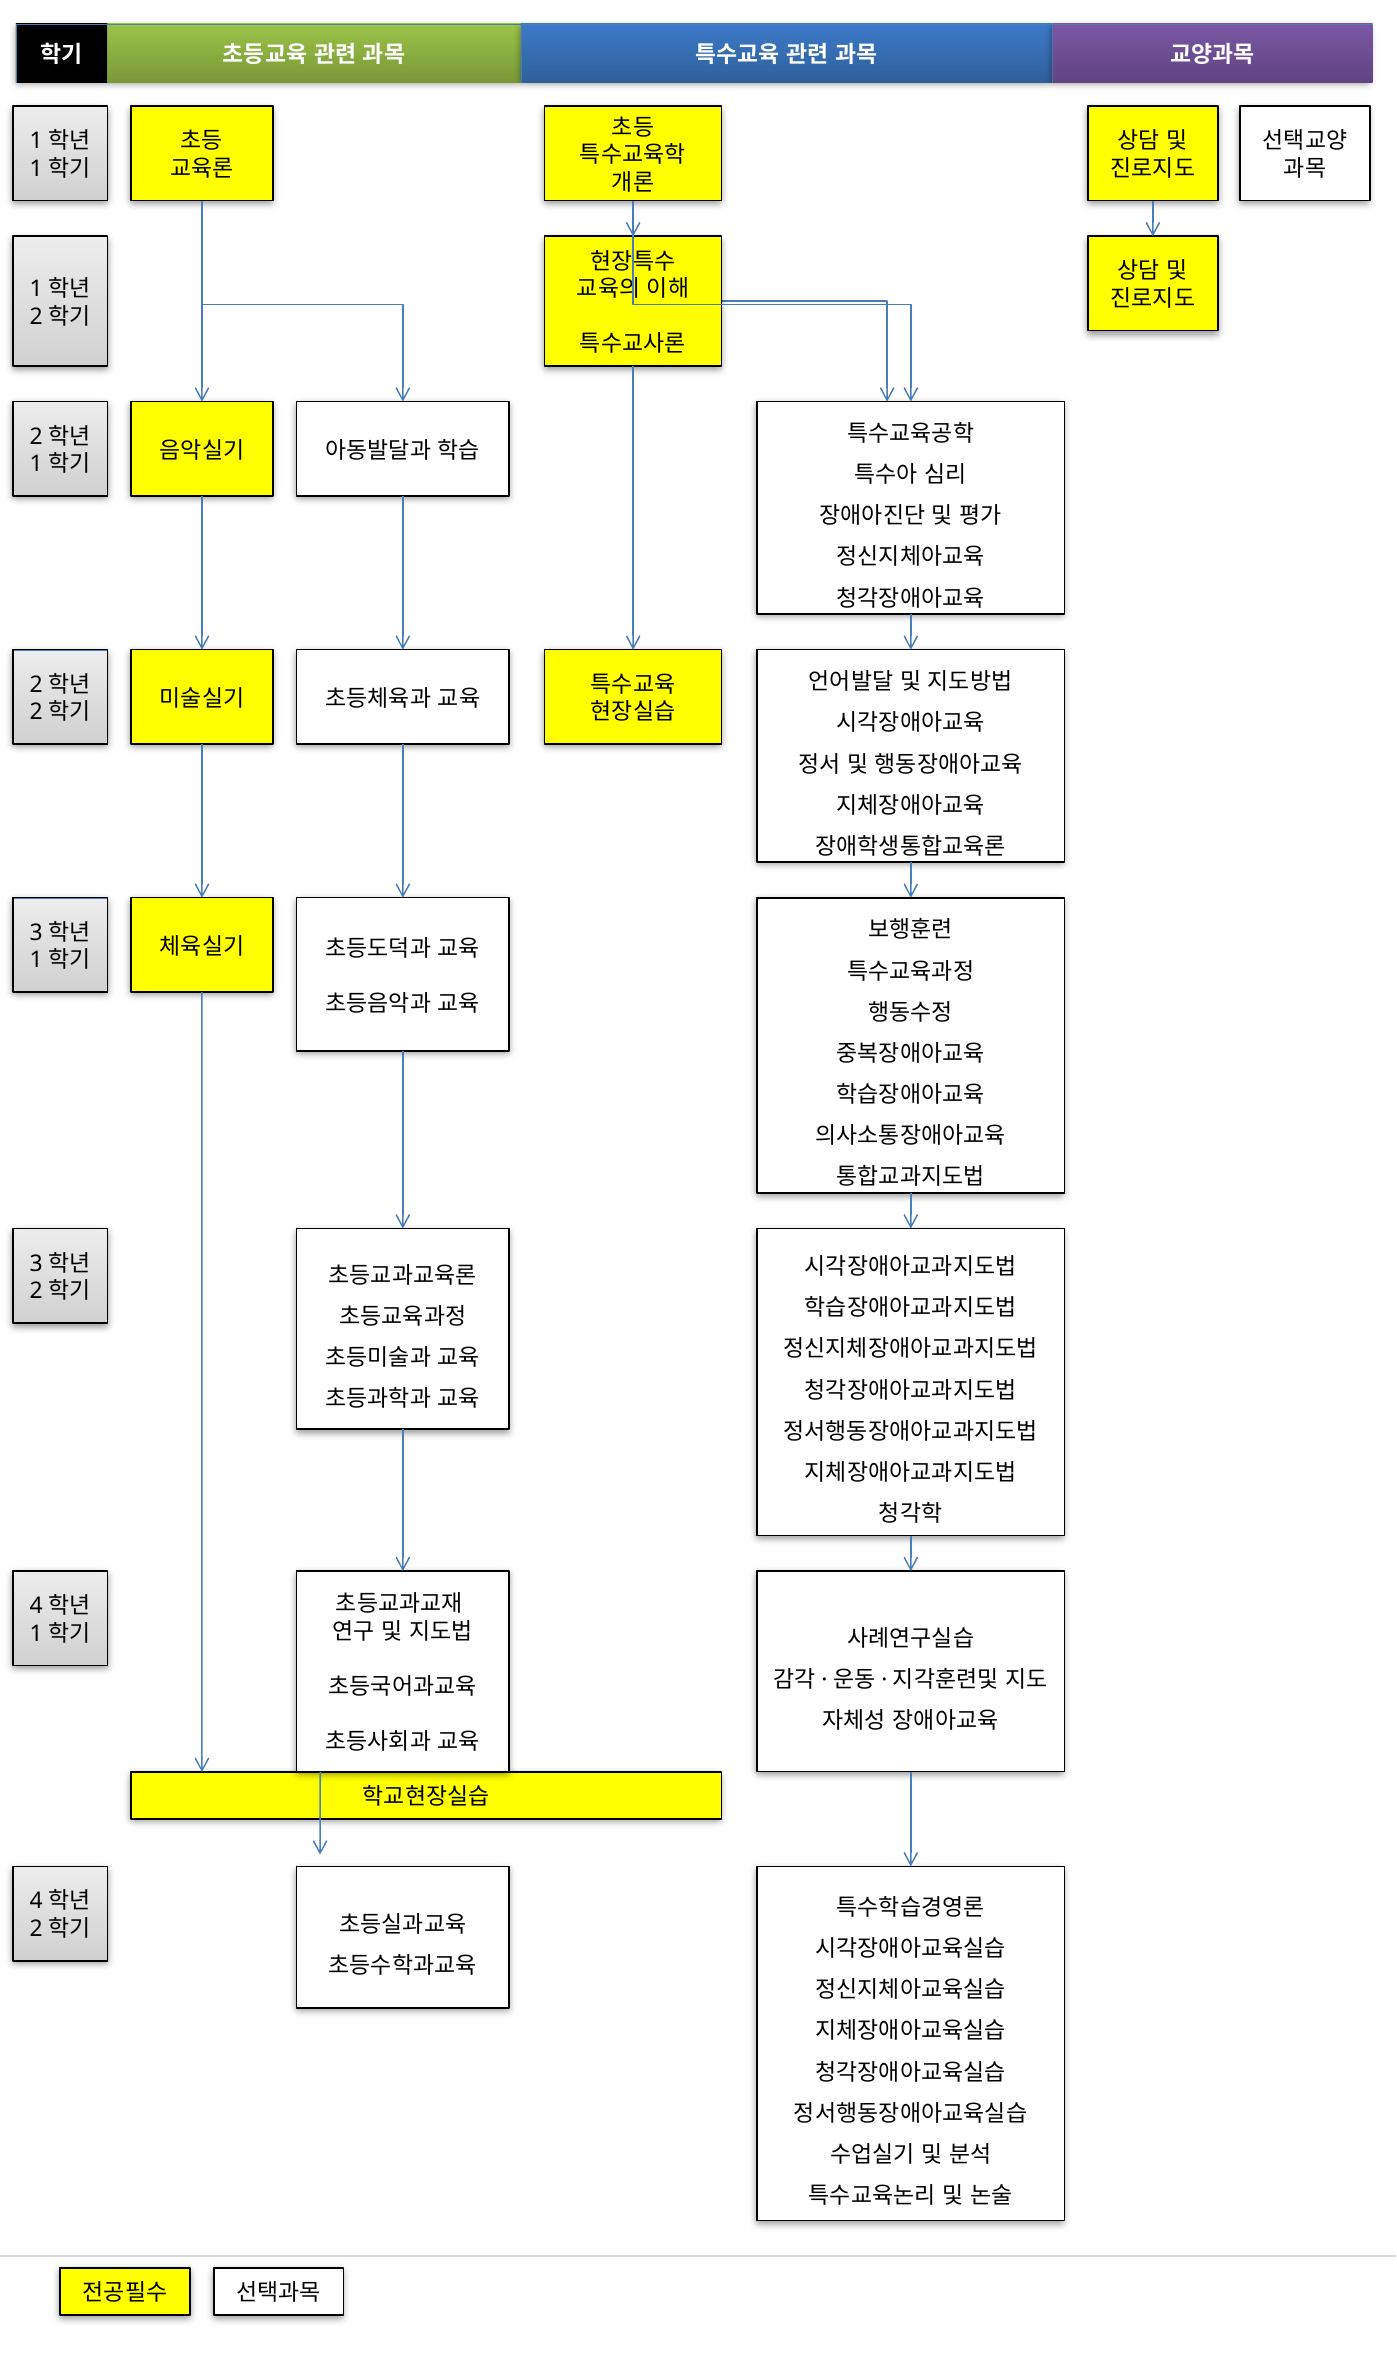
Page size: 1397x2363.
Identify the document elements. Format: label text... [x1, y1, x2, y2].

text_box 초등교육 관련 과목 [107, 23, 519, 83]
text_box 상담 및 진로지도 [1087, 235, 1219, 331]
text_box 2학년 2학기 [12, 649, 108, 745]
text_box 교양과목 [1052, 23, 1373, 83]
text_box 음악실기 [130, 401, 274, 497]
text_box 특수학습경영론 시각장애아교육실습 정신지체아교육실습 지체장애아교육실습 청각장애아교육실습 정서행동장애아교육실습 수업실기 및 분석 특수교육논리 및 논술 [756, 1866, 1065, 2221]
text_box 학교현장실습 [130, 1771, 319, 1820]
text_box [877, 300, 888, 402]
text_box 3학년 2학기 [12, 1228, 108, 1324]
text_box 학교현장실습 [321, 1771, 722, 1820]
text_box 4학년 1학기 [12, 1570, 108, 1666]
text_box 시각장애아교과지도법 학습장애아교과지도법 정신지체장애아교과지도법 청각장애아교과지도법 정서행동장애아교과지도법 지체장애아교과지도법 청각학 [756, 1228, 1065, 1536]
text_box 특수교육 관련 과목 [520, 23, 1050, 83]
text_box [201, 200, 404, 402]
text_box 선택교양과목 [1239, 105, 1371, 201]
text_box 초등교과교육론 초등교육과정 초등미술과 교육 초등과학과 교육 [296, 1390, 510, 1430]
text_box 언어발달 및 지도방법 시각장애아교육 정서 및 행동장애아교육 지체장애아교육 장애학생통합교육론 [756, 649, 1065, 863]
text_box 상담 및 진로지도 [1087, 105, 1219, 201]
text_box 초등 교육론 [130, 105, 274, 201]
text_box 초등교과교육론 초등교육과정 초등미술과 교육 초등과학과 교육 [296, 1228, 510, 1380]
text_box 1학년 1학기 [12, 105, 108, 201]
text_box 사례연구실습 감각·운동·지각훈련및 지도 자체성 장애아교육 [756, 1570, 1065, 1772]
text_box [671, 162, 873, 441]
text_box 선택과목 [213, 2267, 344, 2316]
text_box 초등교과교재 연구 및 지도법 초등국어과교육 초등사회과 교육 [296, 1570, 510, 1772]
text_box 체육실기 [130, 897, 274, 993]
text_box 미술실기 [130, 649, 274, 745]
text_box 학기 [15, 23, 105, 83]
text_box 특수교육 현장실습 [544, 649, 722, 745]
text_box 보행훈련 특수교육과정 행동수정 중복장애아교육 학습장애아교육 의사소통장애아교육 통합교과지도법 [756, 897, 1065, 1194]
text_box 현장특수 교육의 이해 특수교사론 [544, 235, 666, 367]
text_box 1학년 2학기 [12, 235, 108, 367]
text_box 아동발달과 학습 [296, 401, 510, 497]
text_box 초등체육과 교육 [296, 649, 510, 745]
text_box 초등 특수교육학 개론 [544, 105, 722, 201]
text_box 초등도덕과 교육 초등음악과 교육 [296, 897, 510, 1052]
text_box 3학년 1학기 [12, 897, 108, 993]
text_box 초등실과교육 초등수학과교육 [296, 1866, 510, 2009]
text_box 2학년 1학기 [12, 401, 108, 497]
text_box 전공필수 [59, 2267, 191, 2316]
text_box 4학년 2학기 [12, 1866, 108, 1962]
text_box 특수교육공학 특수아 심리 장애아진단 및 평가 정신지체아교육 청각장애아교육 [756, 401, 1065, 615]
